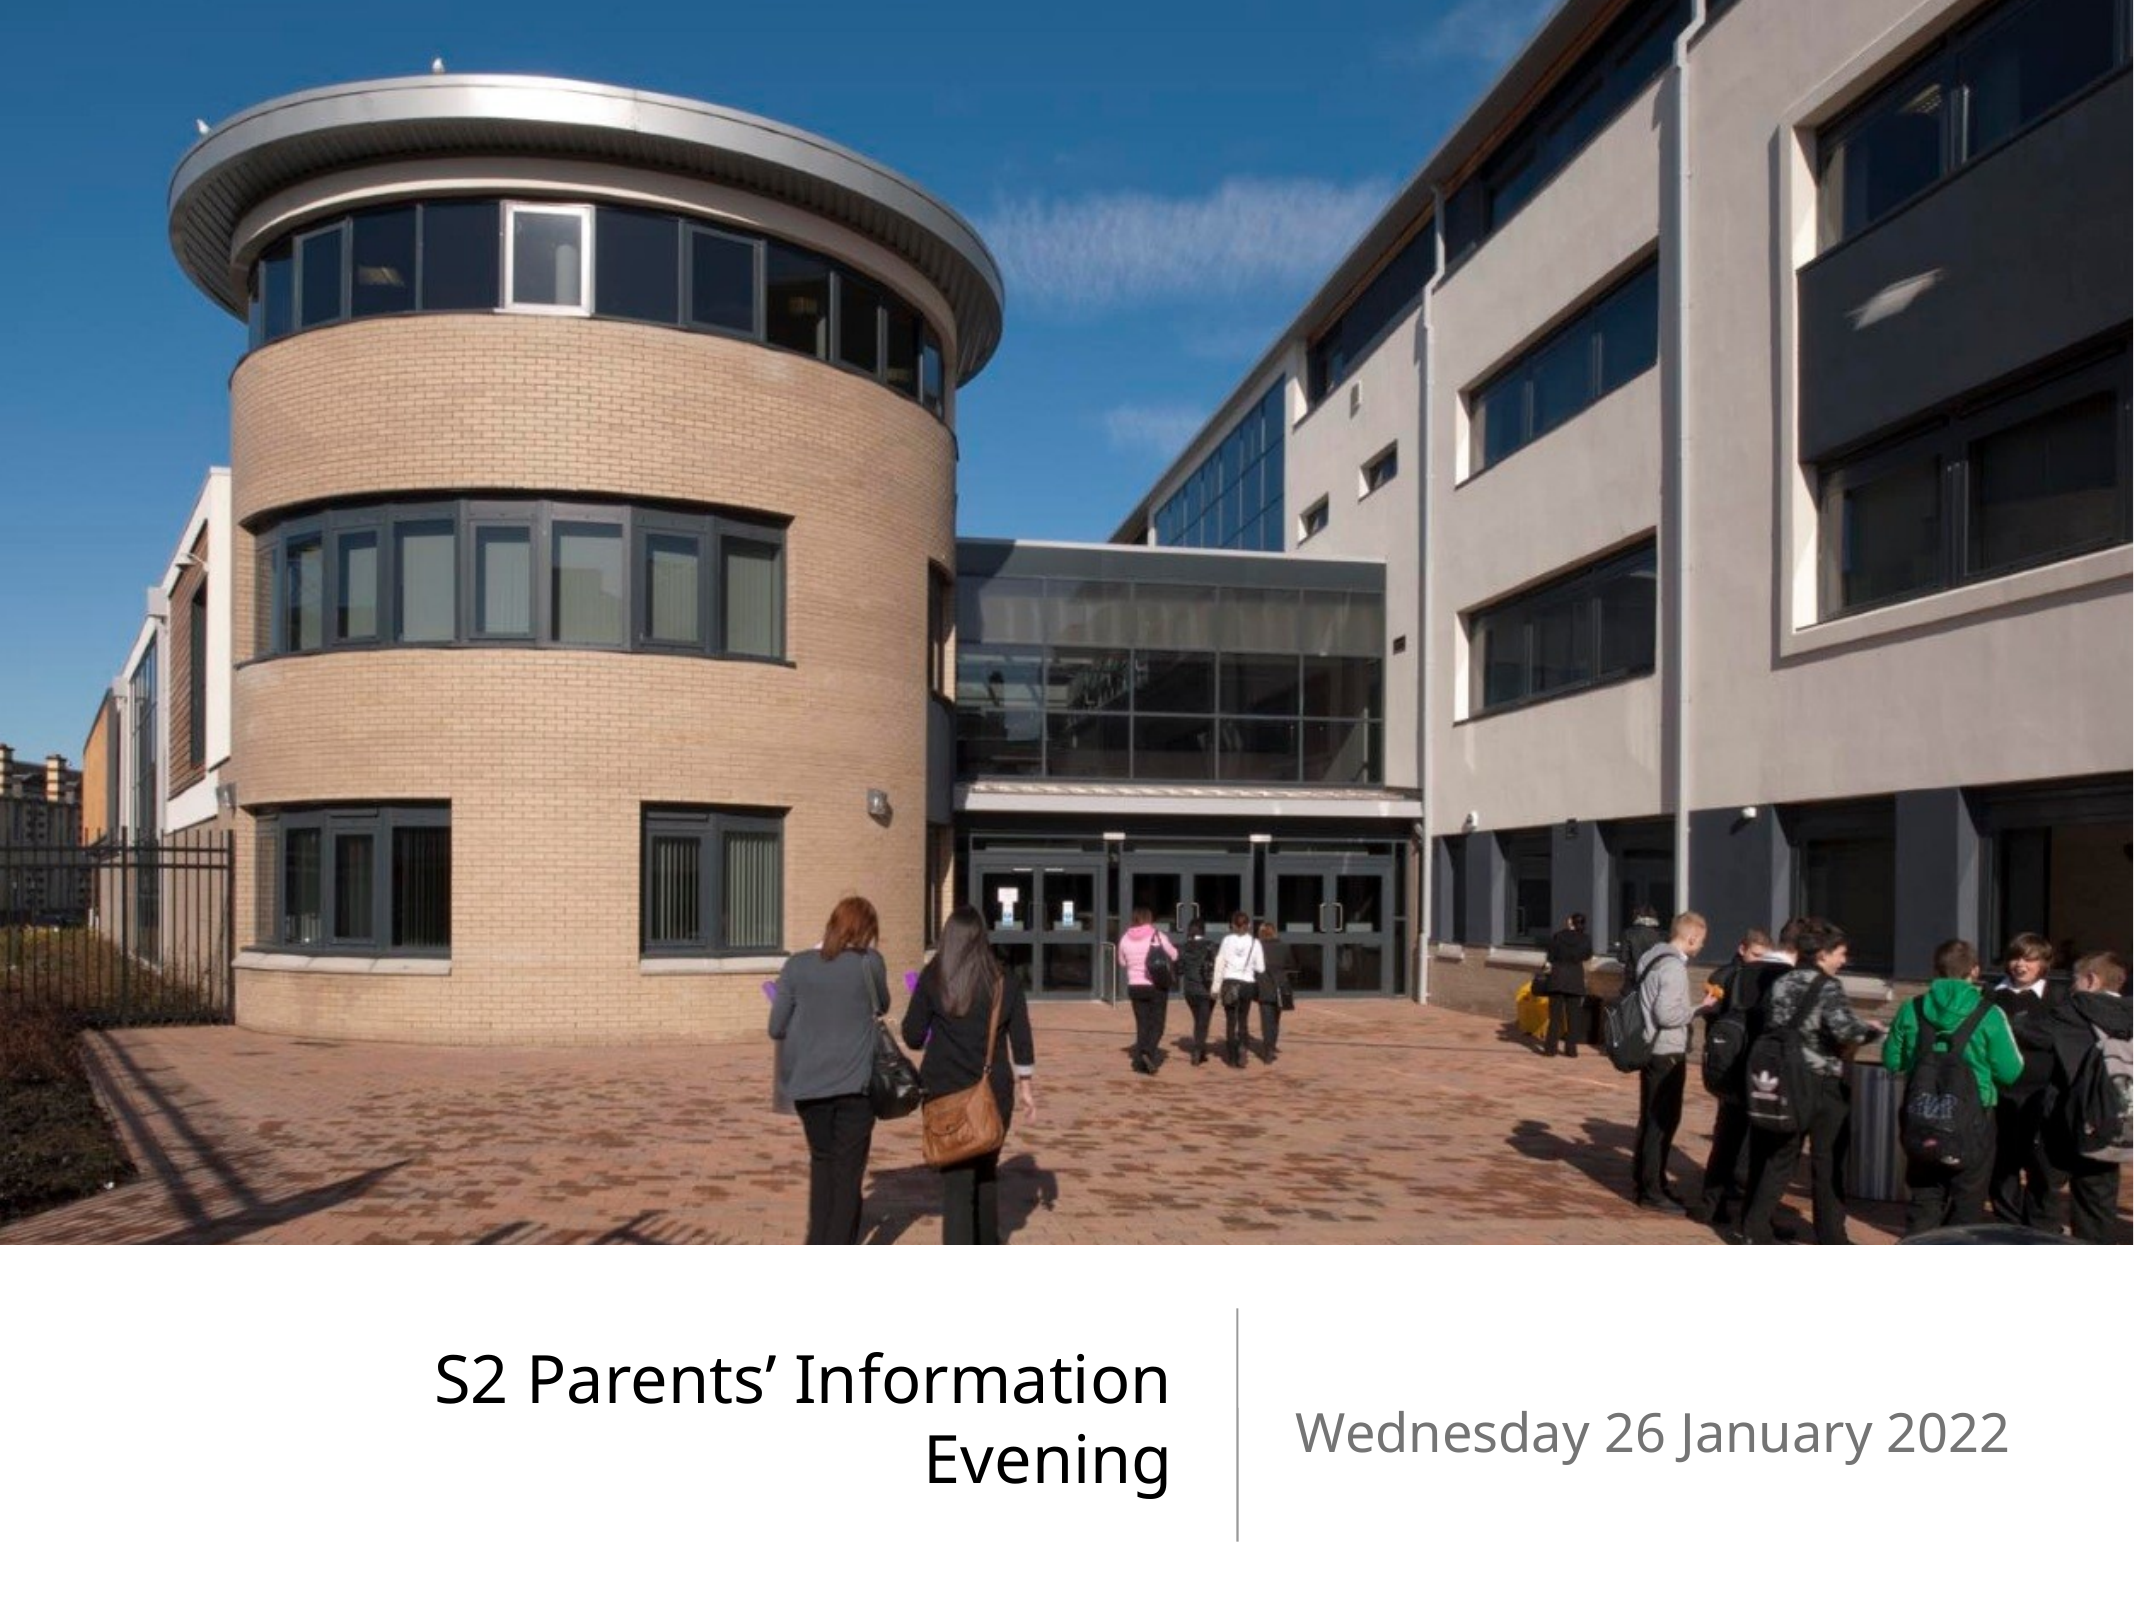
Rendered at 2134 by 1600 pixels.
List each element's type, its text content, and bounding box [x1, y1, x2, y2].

picture [0, 0, 2134, 1245]
title S2 Parents’ Information Evening [230, 1276, 1182, 1557]
list Wednesday 26 January 2022 [1286, 1389, 2101, 1474]
